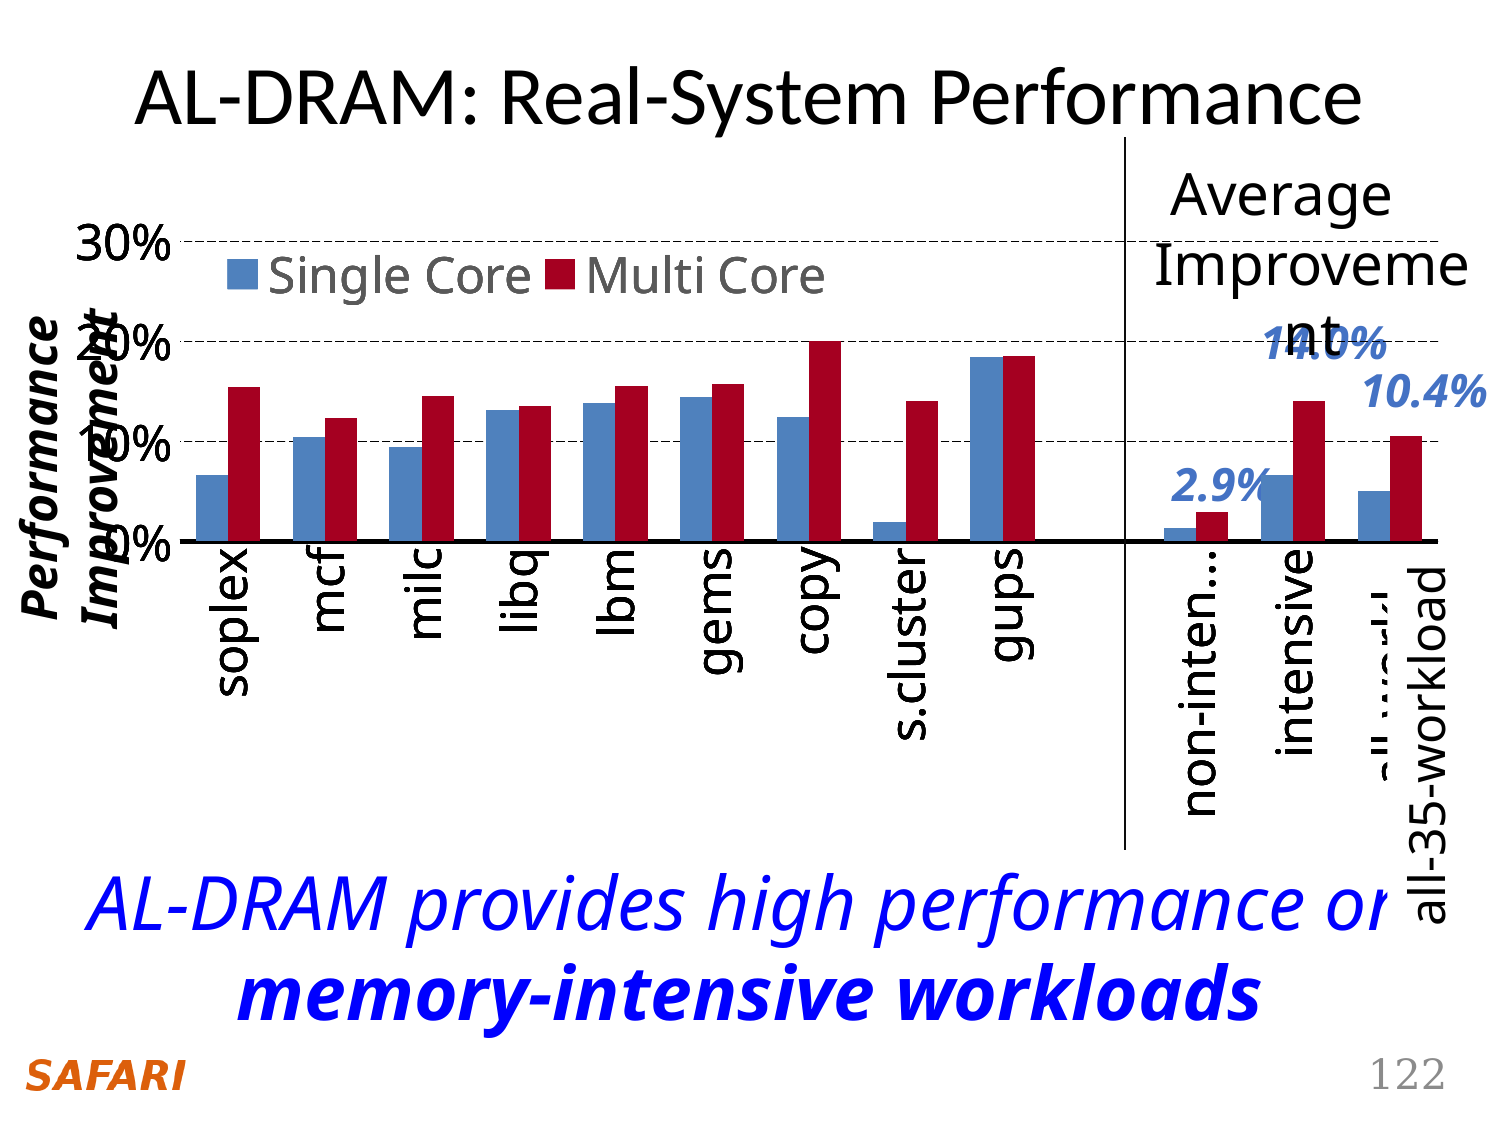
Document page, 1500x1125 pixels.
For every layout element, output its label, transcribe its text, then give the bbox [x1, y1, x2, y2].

text_box AL-DRAM provides high performance on memory-intensive workloads [0, 857, 1500, 1033]
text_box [75, 162, 1489, 863]
text_box Average Improvement [1126, 149, 1500, 375]
text_box Performance Improvement [0, 175, 75, 763]
text_box all-35-workload [1387, 863, 1463, 963]
text_box AL-DRAM: Real-System Performance [0, 24, 1500, 150]
picture [24, 1051, 191, 1100]
